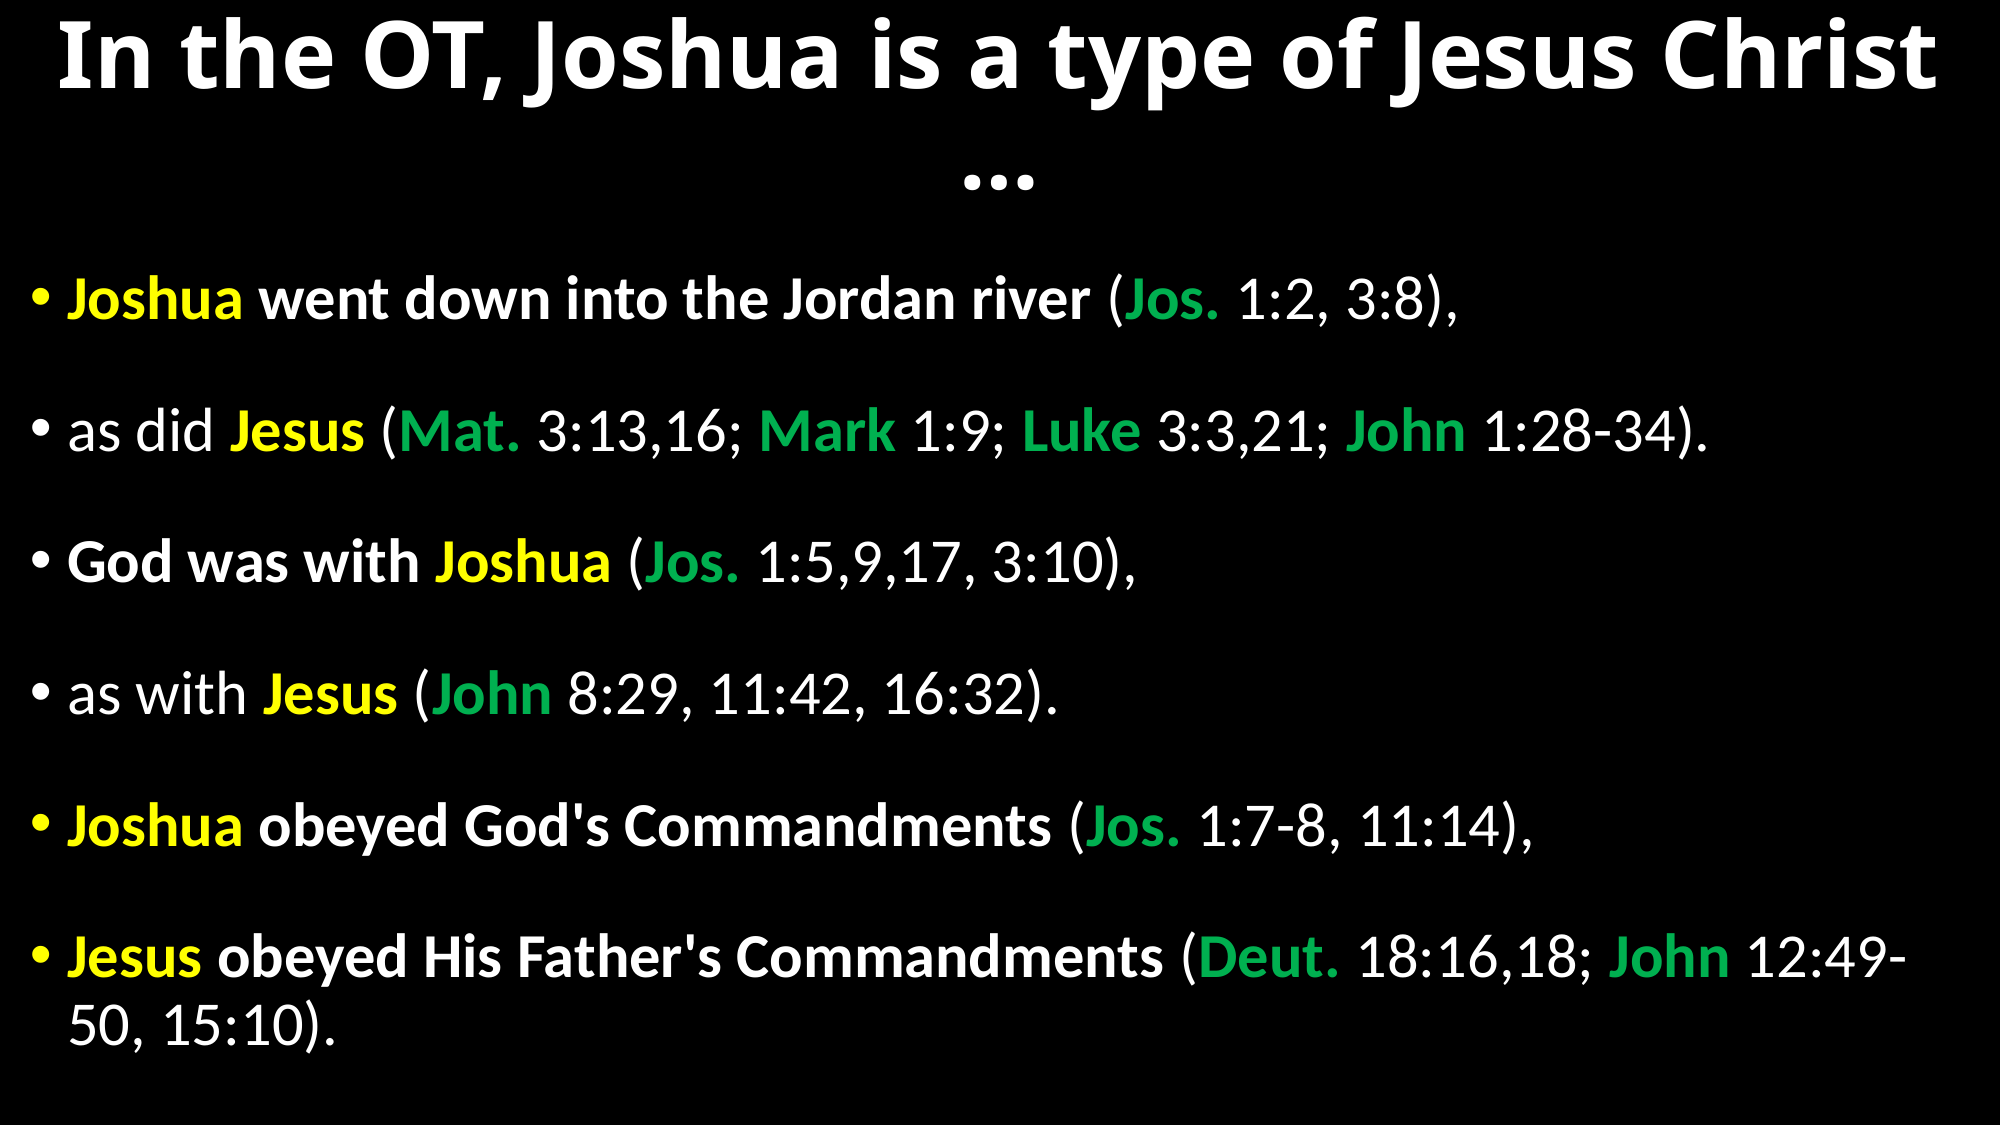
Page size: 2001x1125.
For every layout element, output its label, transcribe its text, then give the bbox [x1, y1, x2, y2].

list Joshua went down into the Jordan river (Jos. 1:2, 3:8), as did Jesus (Mat. 3:13,16; Mark 1:9; Luke 3:3,21; John 1:28-34). God was with Joshua (Jos. 1:5,9,17, 3:10), as with Jesus (John 8:29, 11:42, 16:32). Joshua obeyed God's Commandments (Jos. 1:7-8, 11:14), Jesus obeyed His Father's Commandments (Deut. 18:16,18; John 12:49-50, 15:10). [14, 217, 1982, 1107]
title In the OT, Joshua is a type of Jesus Christ … [14, 0, 1984, 218]
